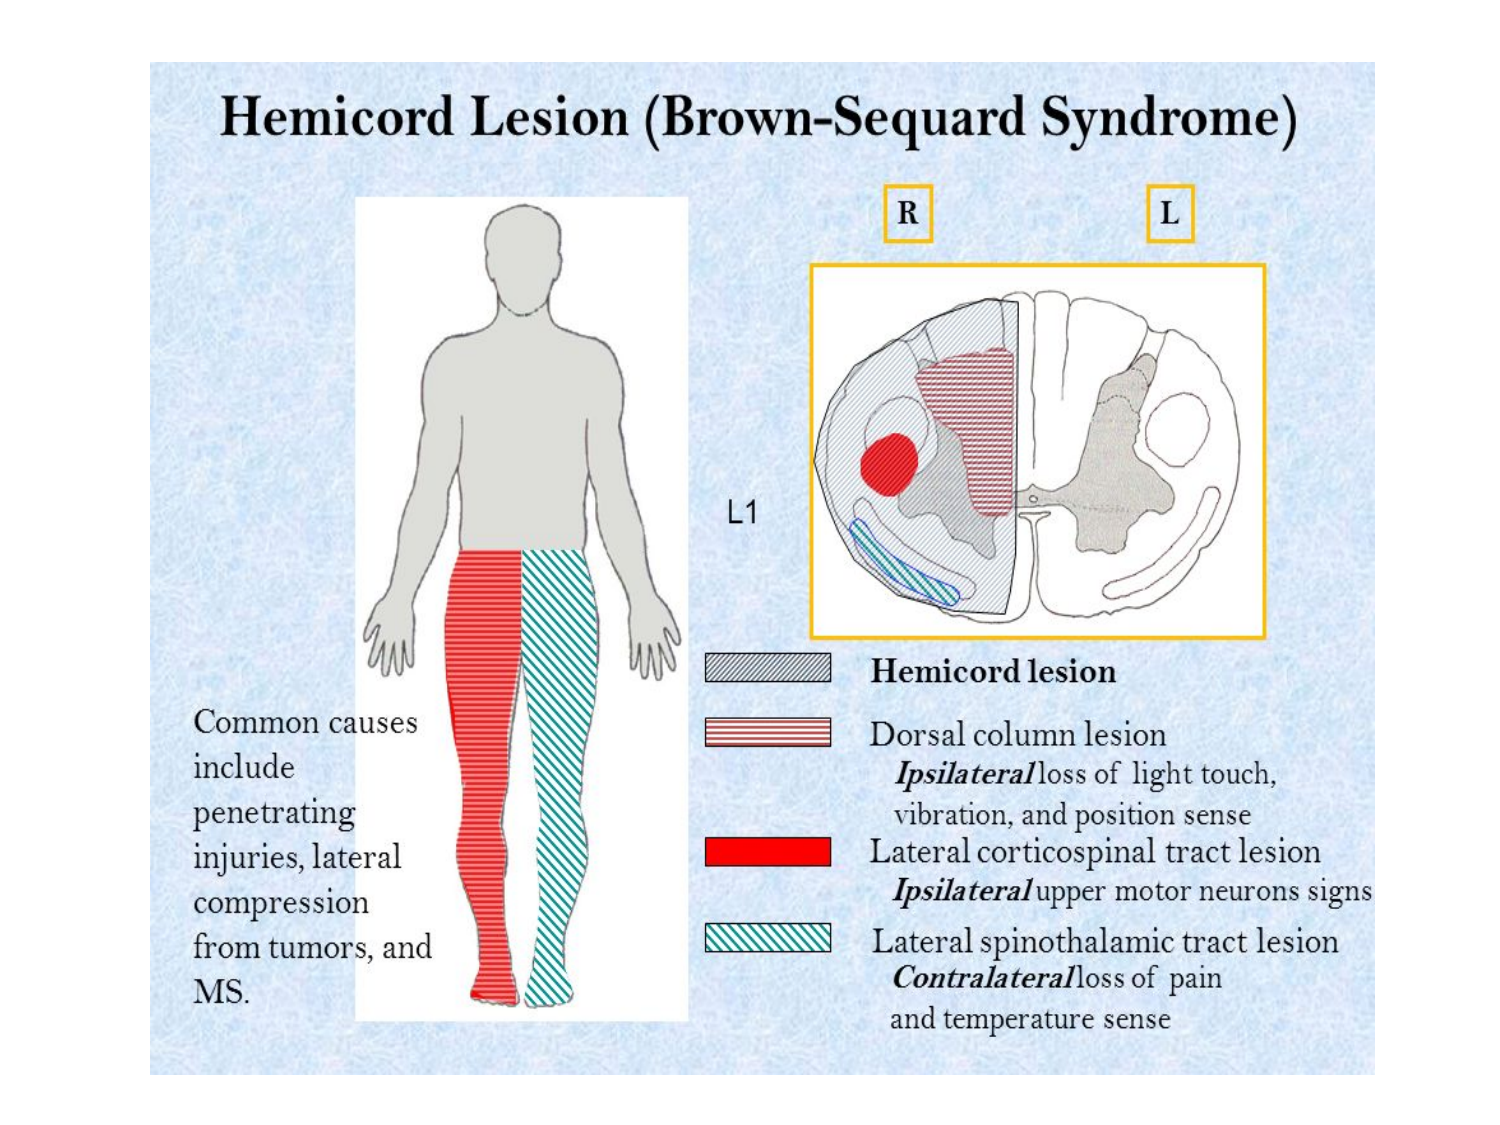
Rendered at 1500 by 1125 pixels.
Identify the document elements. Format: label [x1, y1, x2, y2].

list [149, 62, 1376, 1076]
